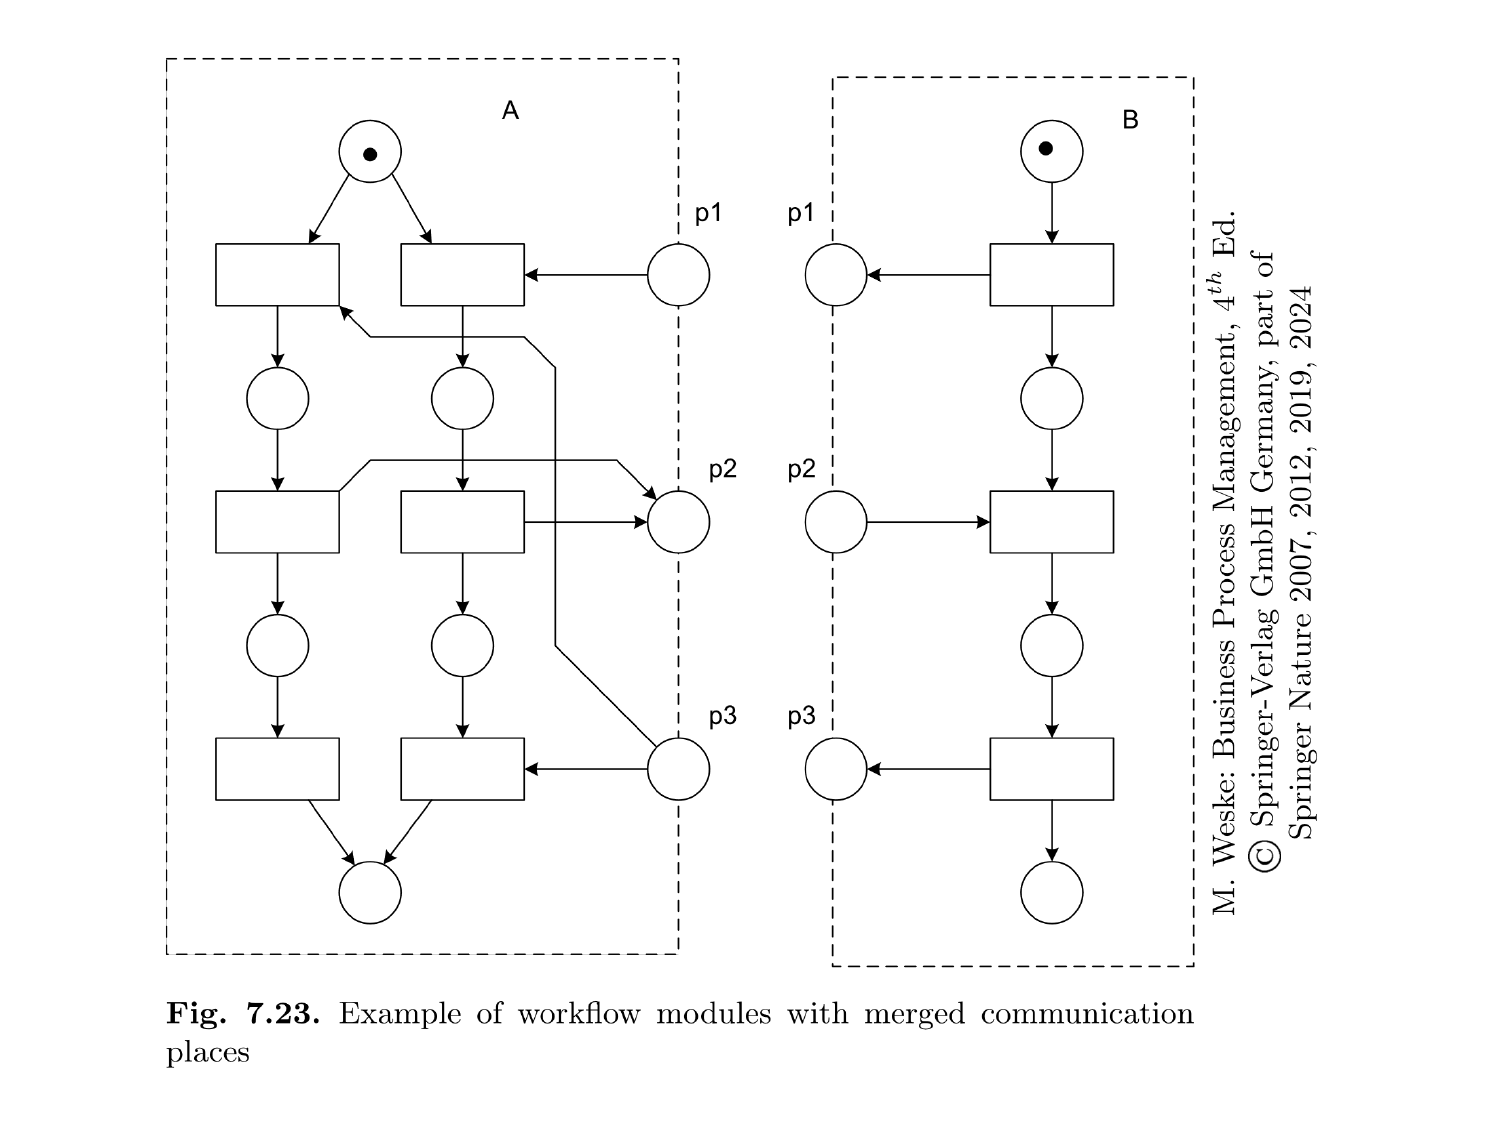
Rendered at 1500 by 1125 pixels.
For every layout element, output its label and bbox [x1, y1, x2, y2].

picture [163, 56, 1337, 1069]
